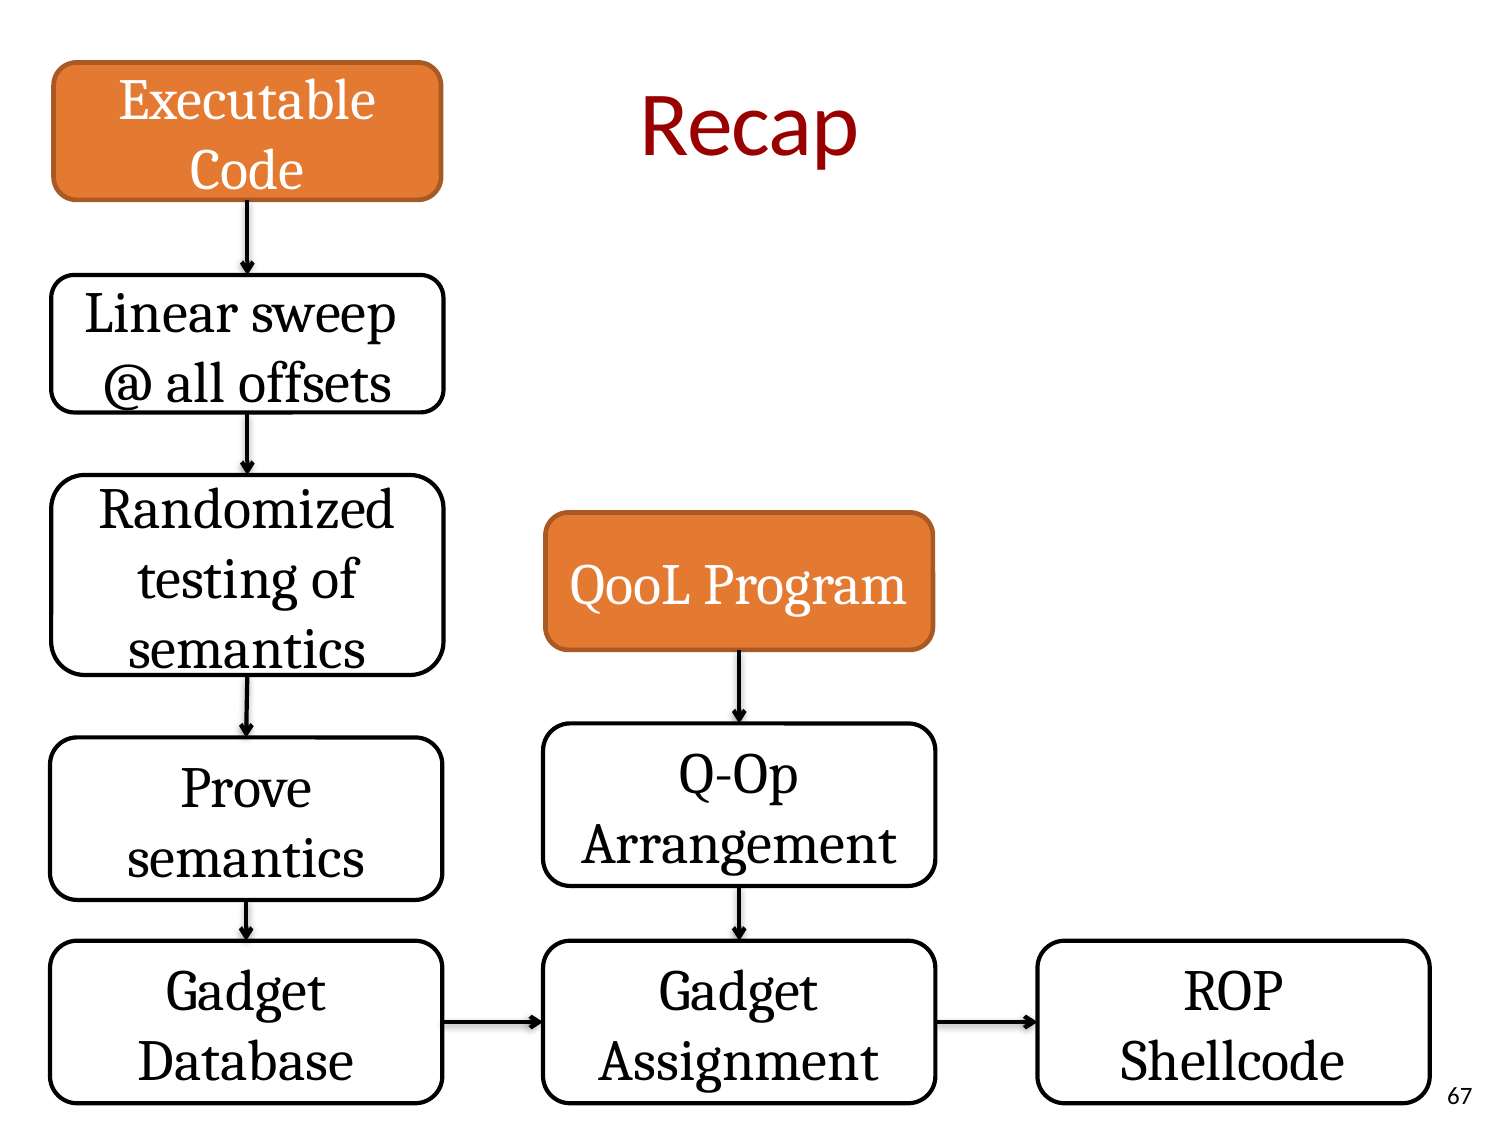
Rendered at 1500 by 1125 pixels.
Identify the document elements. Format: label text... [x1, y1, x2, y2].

text_box ROP Shellcode [1035, 938, 1432, 1106]
text_box Gadget Database [47, 938, 445, 1106]
slide_number 67 [1137, 1065, 1488, 1125]
text_box Linear sweep @ all offsets [49, 272, 446, 415]
text_box Gadget Assignment [540, 938, 938, 1106]
text_box Q-Op Arrangement [540, 721, 938, 889]
title Recap [75, 24, 1425, 213]
text_box Randomized testing of semantics [49, 472, 446, 678]
text_box Executable Code [51, 60, 444, 202]
text_box QooL Program [543, 510, 936, 652]
text_box Prove semantics [47, 735, 445, 903]
